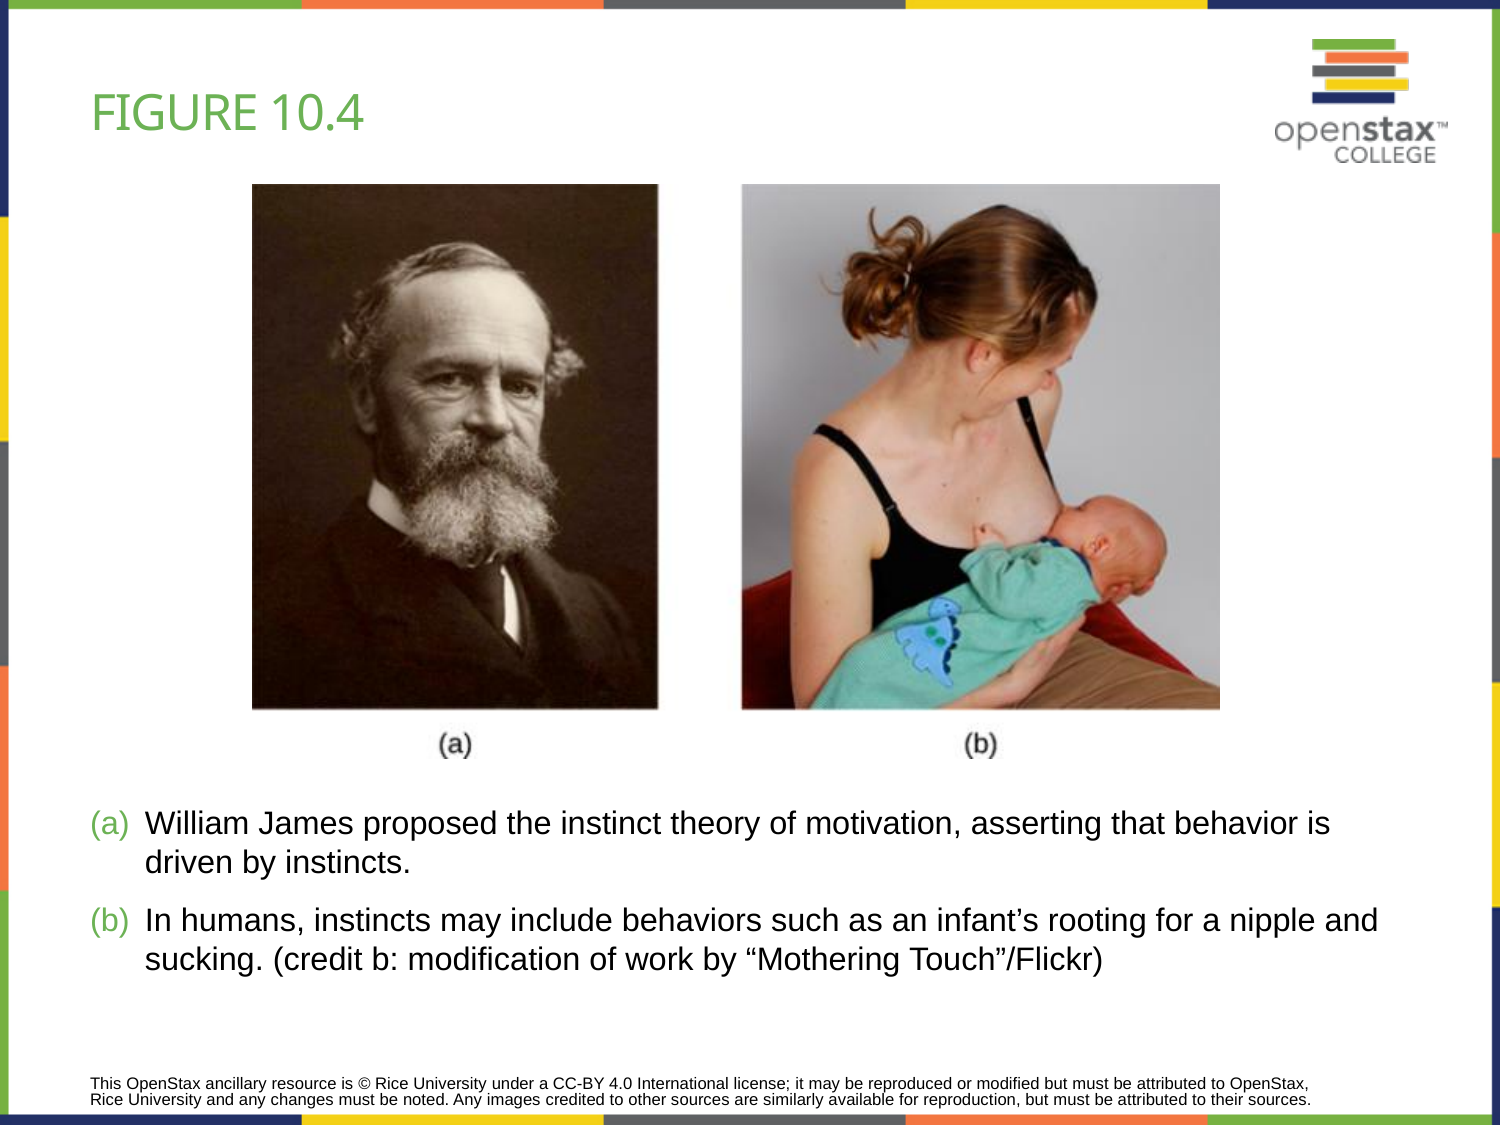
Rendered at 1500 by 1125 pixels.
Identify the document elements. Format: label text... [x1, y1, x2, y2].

title Figure 10.4 [75, 39, 1274, 148]
picture [0, 0, 1500, 1125]
list William James proposed the instinct theory of motivation, asserting that behavior is driven by instincts. In humans, instincts may include behaviors such as an infant’s rooting for a nipple and sucking. (credit b: modification of work by “Mothering Touch”/Flickr) [75, 794, 1398, 986]
footer This OpenStax ancillary resource is © Rice University under a CC-BY 4.0 International license; it may be reproduced or modified but must be attributed to OpenStax, Rice University and any changes must be noted. Any images credited to other sources are similarly available for reproduction, but must be attributed to their sources. [75, 1065, 1338, 1112]
